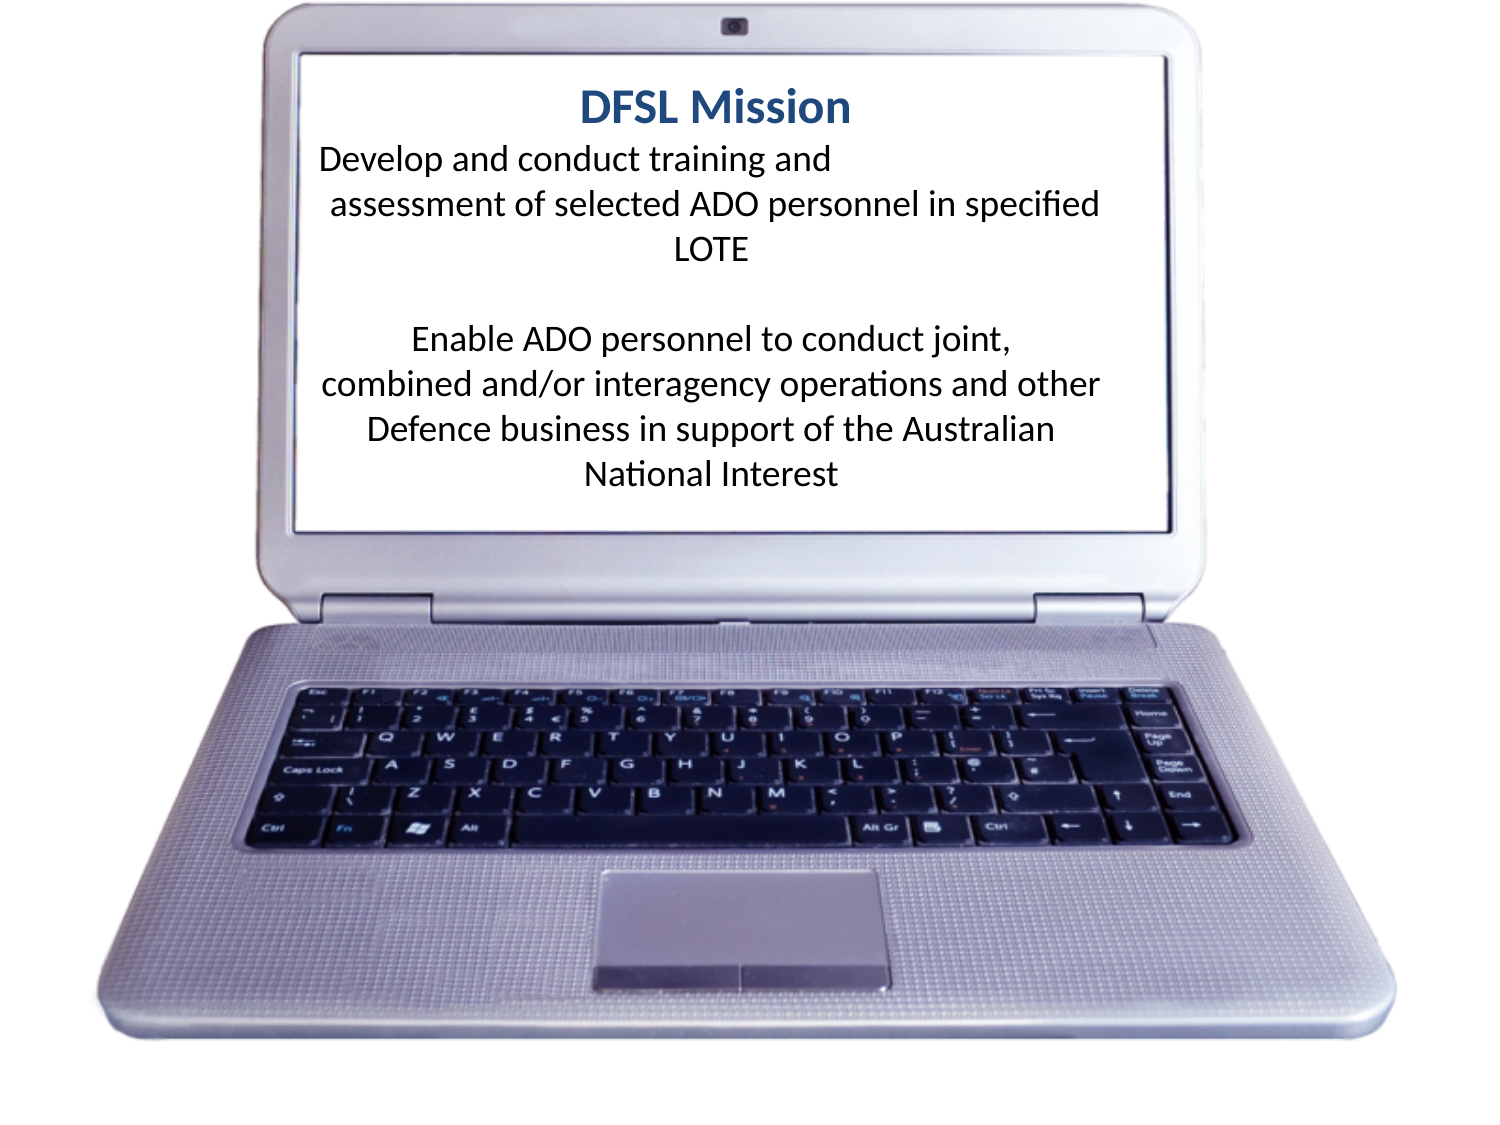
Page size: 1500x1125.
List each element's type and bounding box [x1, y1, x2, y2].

picture [88, 0, 1412, 1062]
